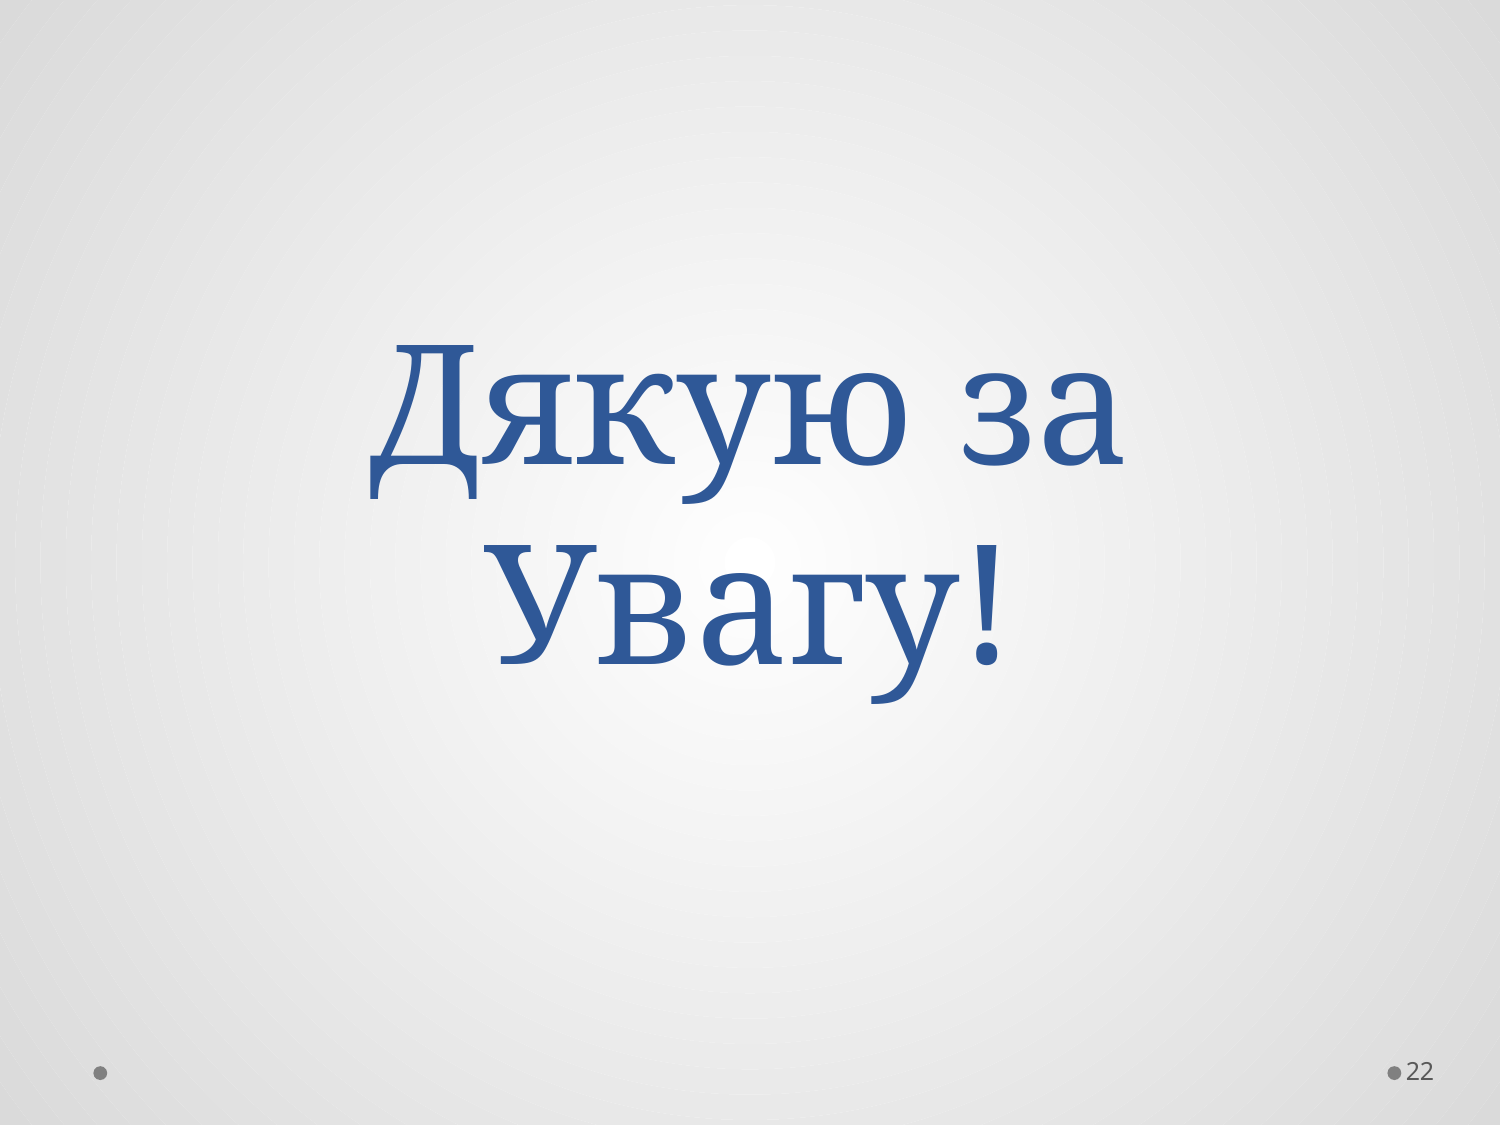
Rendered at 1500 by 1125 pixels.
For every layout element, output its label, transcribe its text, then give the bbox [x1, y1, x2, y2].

title Дякую за Увагу! [112, 255, 1388, 741]
slide_number 22 [1401, 1042, 1494, 1103]
